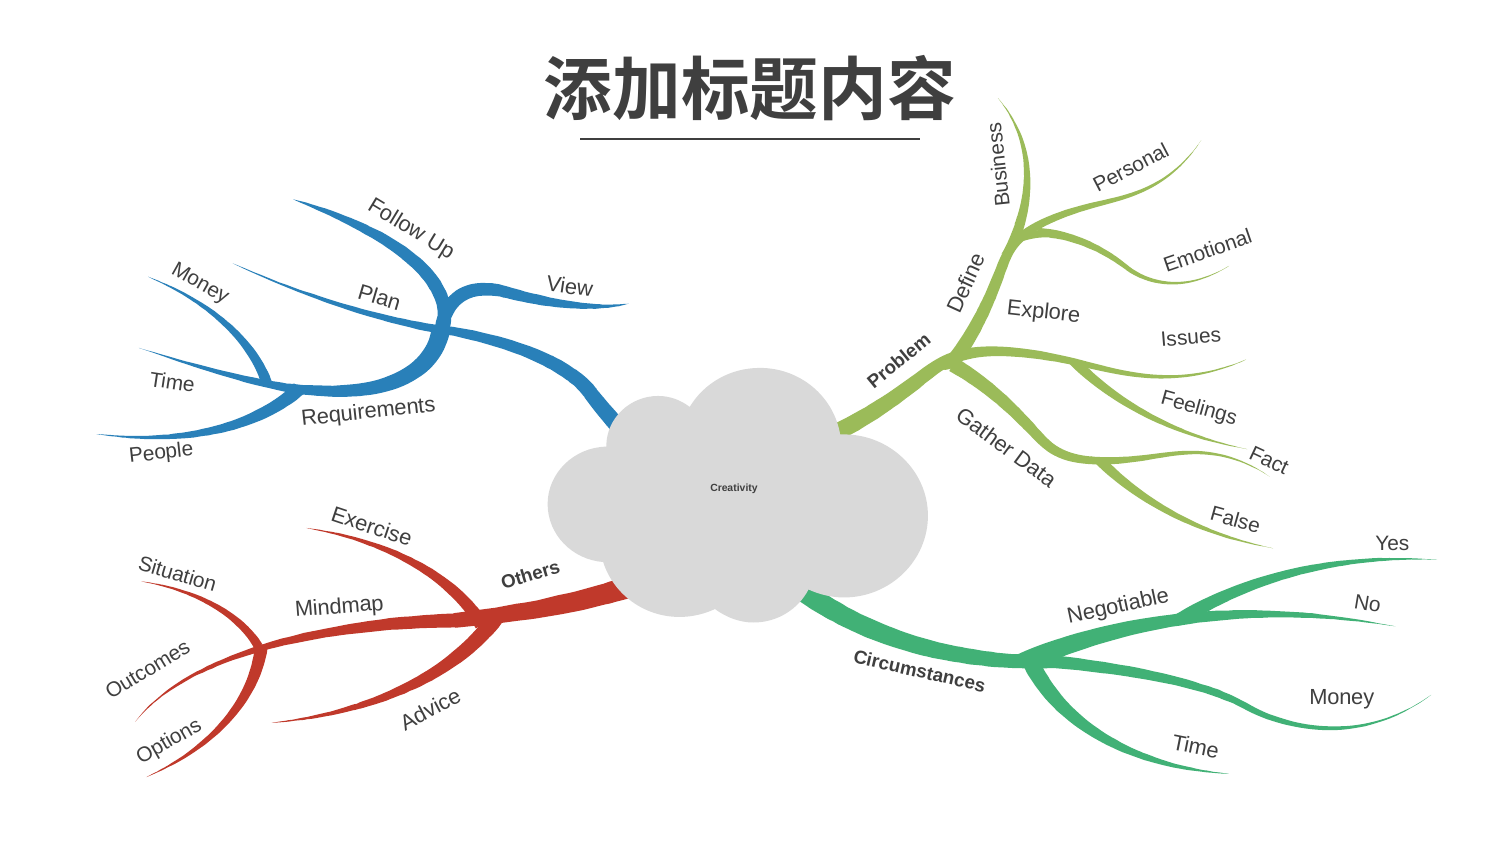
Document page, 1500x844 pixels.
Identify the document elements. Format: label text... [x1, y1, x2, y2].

text_box [941, 242, 1023, 370]
text_box False [1191, 488, 1280, 549]
text_box Define [926, 232, 1003, 334]
text_box No [1336, 577, 1399, 627]
text_box [800, 591, 1024, 669]
text_box Gather Data [935, 386, 1079, 507]
text_box [1090, 456, 1193, 526]
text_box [78, 505, 666, 744]
text_box [949, 361, 1096, 465]
text_box [1043, 656, 1432, 731]
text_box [111, 205, 673, 505]
text_box Explore [990, 283, 1098, 336]
text_box [1001, 140, 1031, 255]
text_box [1158, 358, 1247, 379]
text_box Emotional [1143, 210, 1272, 281]
text_box [1001, 610, 1360, 666]
text_box Feelings [1142, 372, 1258, 439]
text_box [837, 351, 951, 434]
text_box Negotiable [1048, 570, 1187, 639]
text_box [1169, 559, 1372, 621]
text_box Time [1154, 717, 1238, 773]
text_box Business [974, 140, 1021, 224]
text_box [1093, 450, 1232, 465]
text_box [1023, 140, 1202, 232]
text_box Problem [845, 311, 951, 408]
text_box [964, 345, 1152, 380]
text_box Circumstances [835, 633, 1005, 707]
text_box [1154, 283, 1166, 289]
text_box Fact [1229, 426, 1310, 493]
text_box Yes [1360, 522, 1425, 562]
text_box Creativity [673, 473, 838, 502]
text_box [666, 367, 928, 623]
text_box [1064, 357, 1236, 448]
text_box Money [1294, 675, 1390, 717]
title 添加标题内容 [103, 44, 1397, 140]
text_box [1022, 663, 1229, 774]
text_box [1005, 228, 1230, 285]
text_box Personal [1071, 140, 1188, 203]
text_box Issues [1144, 312, 1238, 360]
